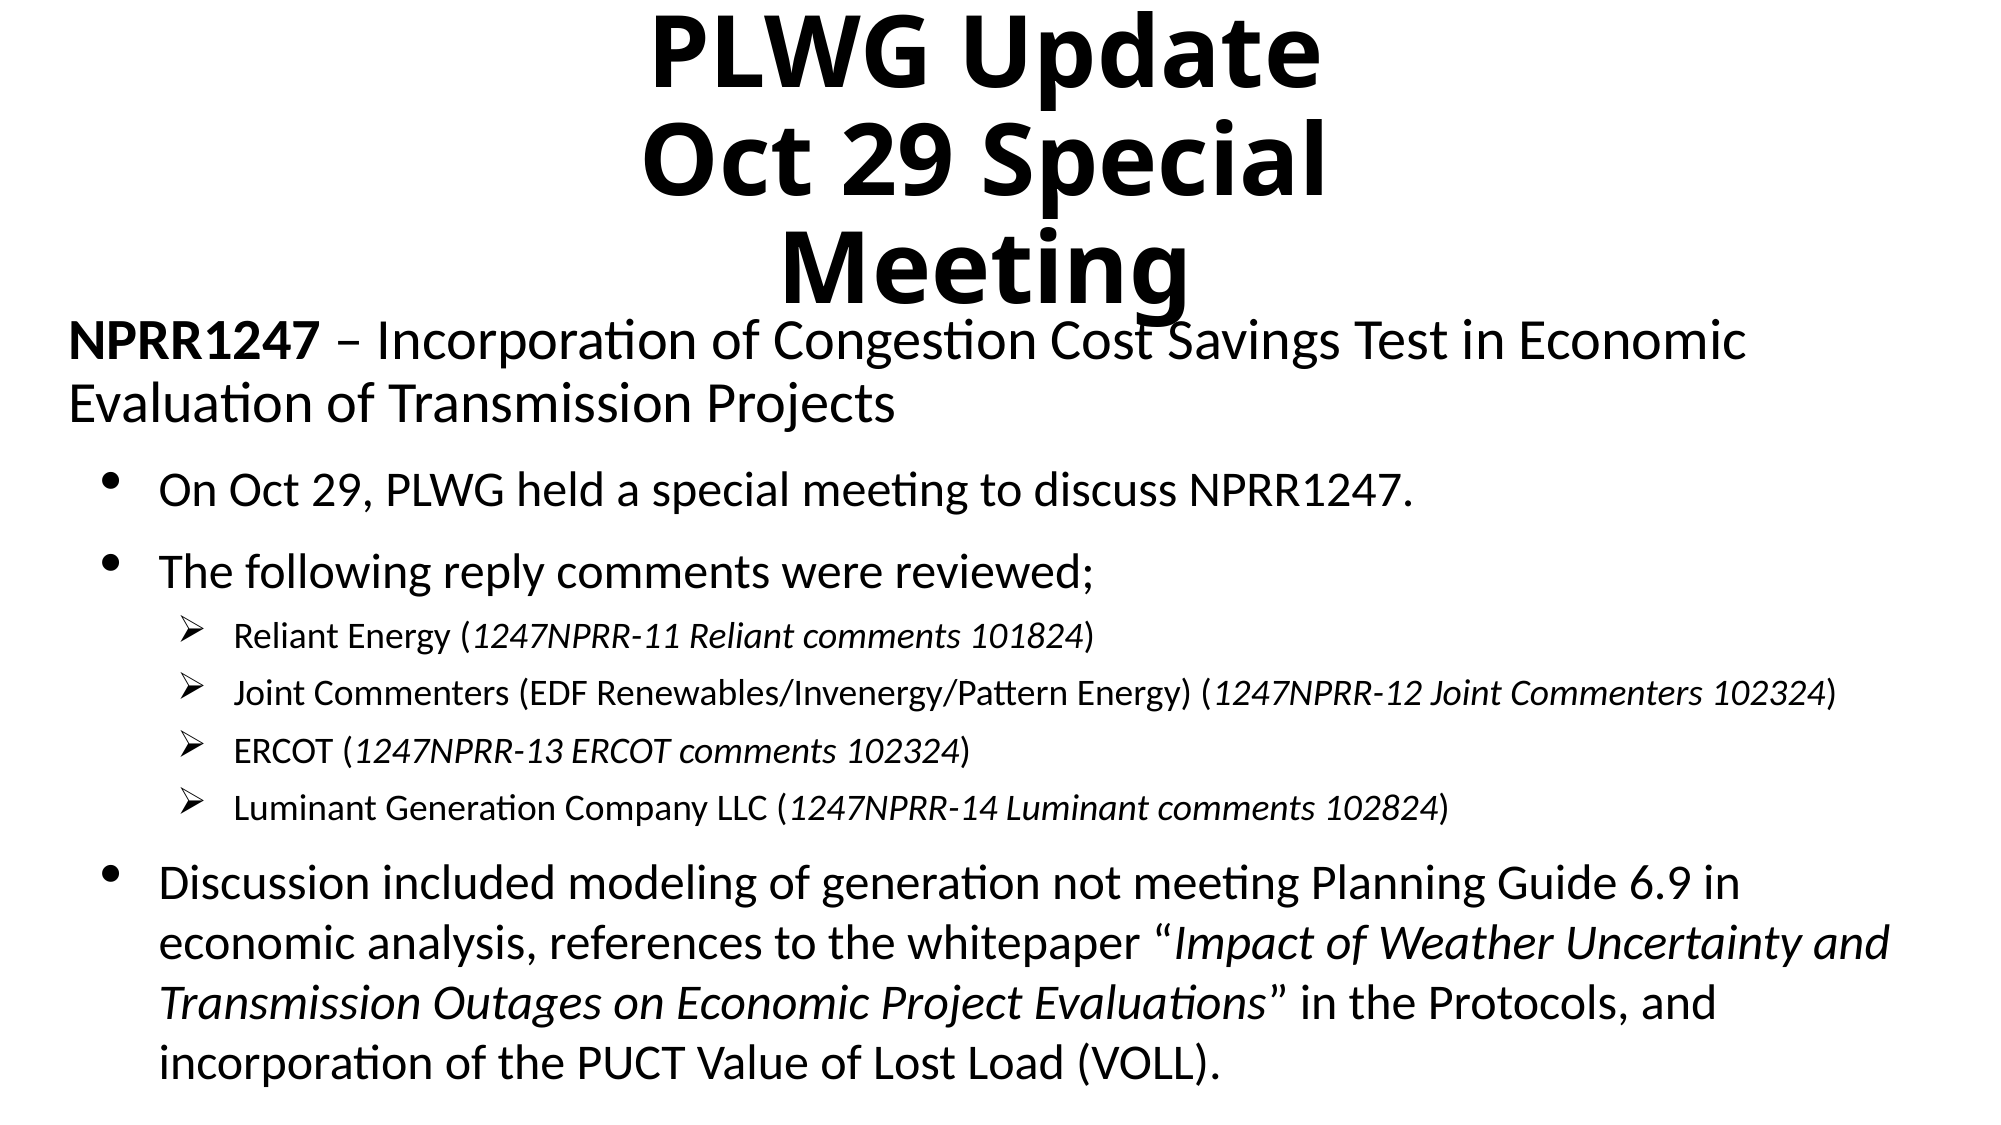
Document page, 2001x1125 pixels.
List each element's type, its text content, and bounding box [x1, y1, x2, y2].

list NPRR1247 – Incorporation of Congestion Cost Savings Test in Economic Evaluation of Transmission Projects On Oct 29, PLWG held a special meeting to discuss NPRR1247. The following reply comments were reviewed; Reliant Energy (1247NPRR-11 Reliant comments 101824) Joint Commenters (EDF Renewables/Invenergy/Pattern Energy) (1247NPRR-12 Joint Commenters 102324) ERCOT (1247NPRR-13 ERCOT comments 102324) Luminant Generation Company LLC (1247NPRR-14 Luminant comments 102824) Discussion included modeling of generation not meeting Planning Guide 6.9 in economic analysis, references to the whitepaper “Impact of Weather Uncertainty and Transmission Outages on Economic Project Evaluations” in the Protocols, and incorporation of the PUCT Value of Lost Load (VOLL). [53, 301, 1918, 1092]
title PLWG Update Oct 29 Special Meeting [506, 54, 1465, 272]
